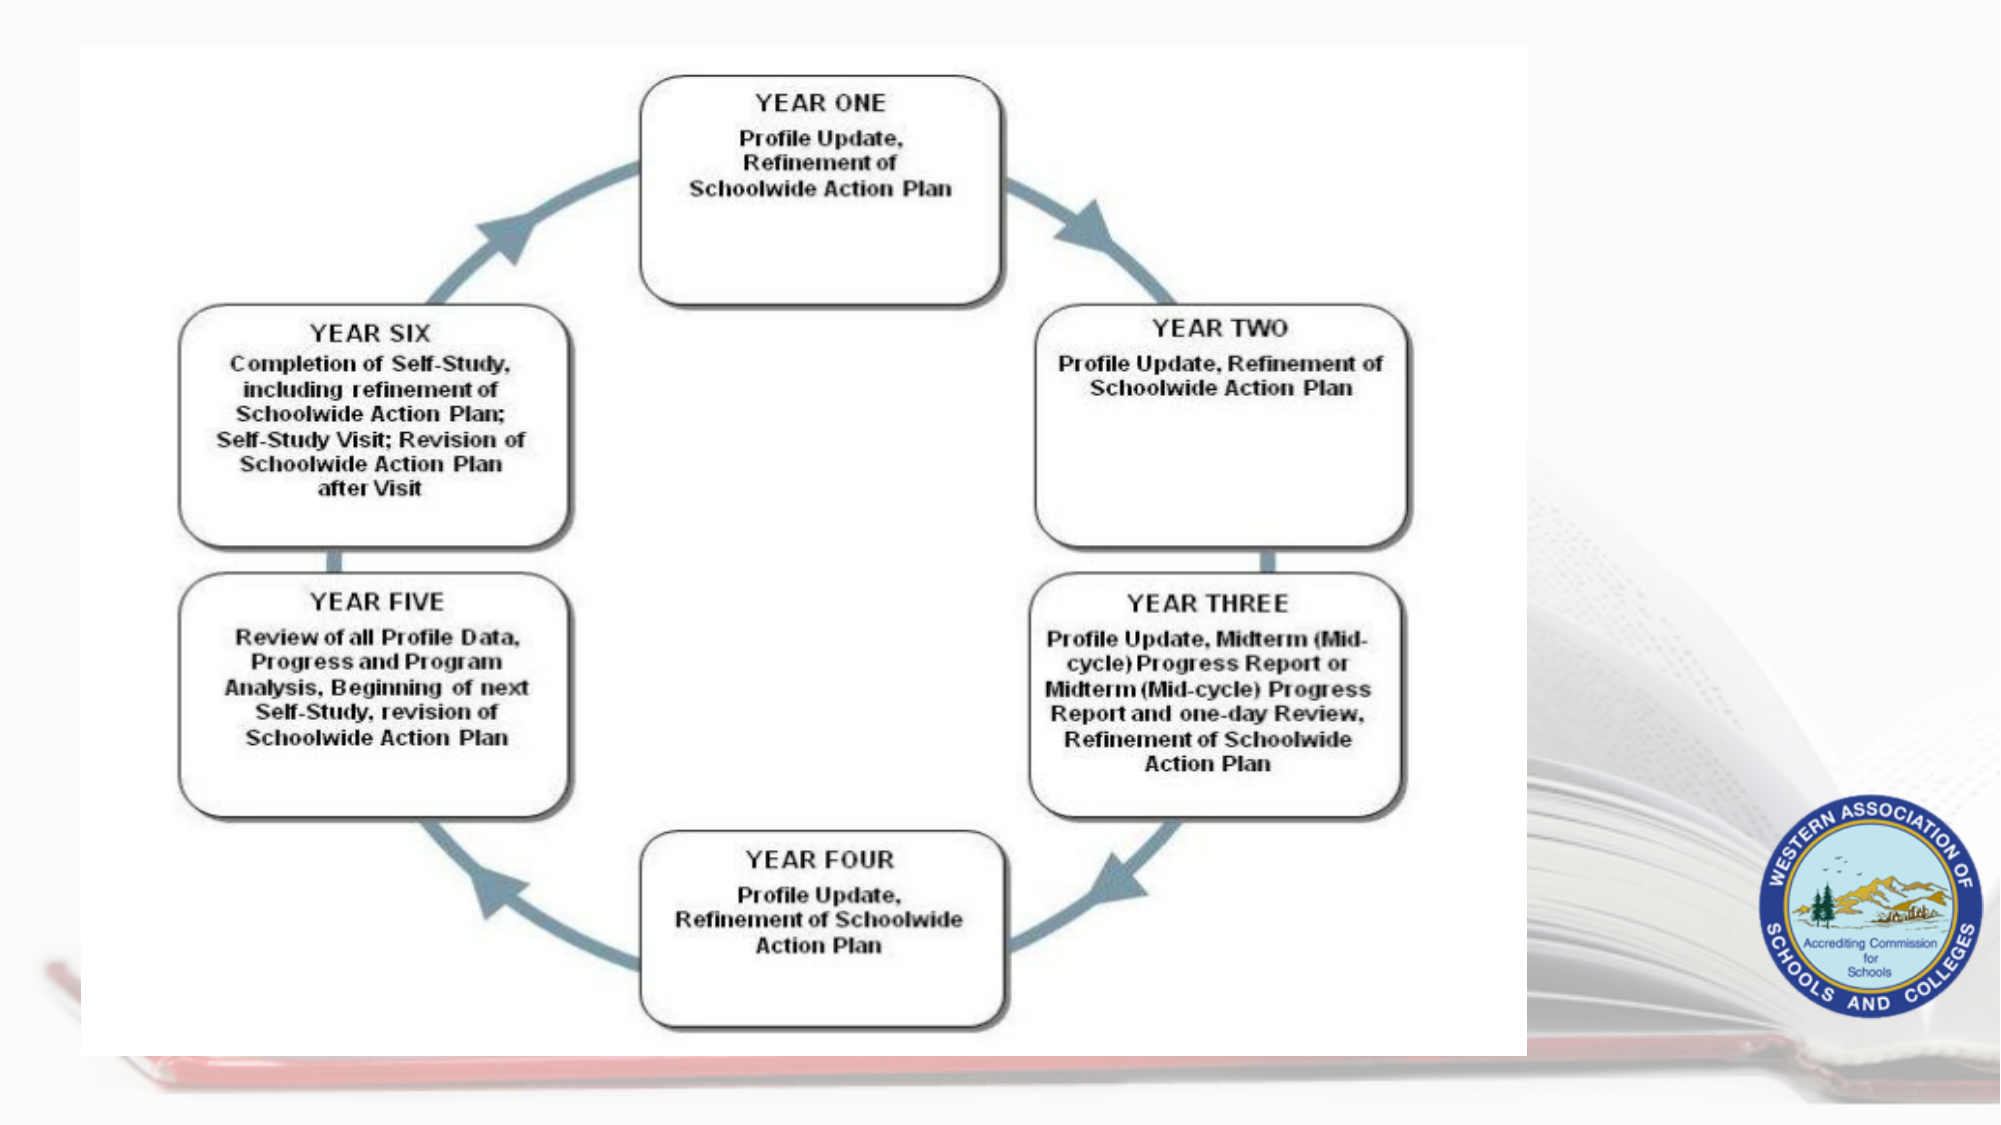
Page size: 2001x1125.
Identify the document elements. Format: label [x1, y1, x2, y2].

picture [1758, 794, 1984, 1020]
picture [81, 46, 1527, 1056]
